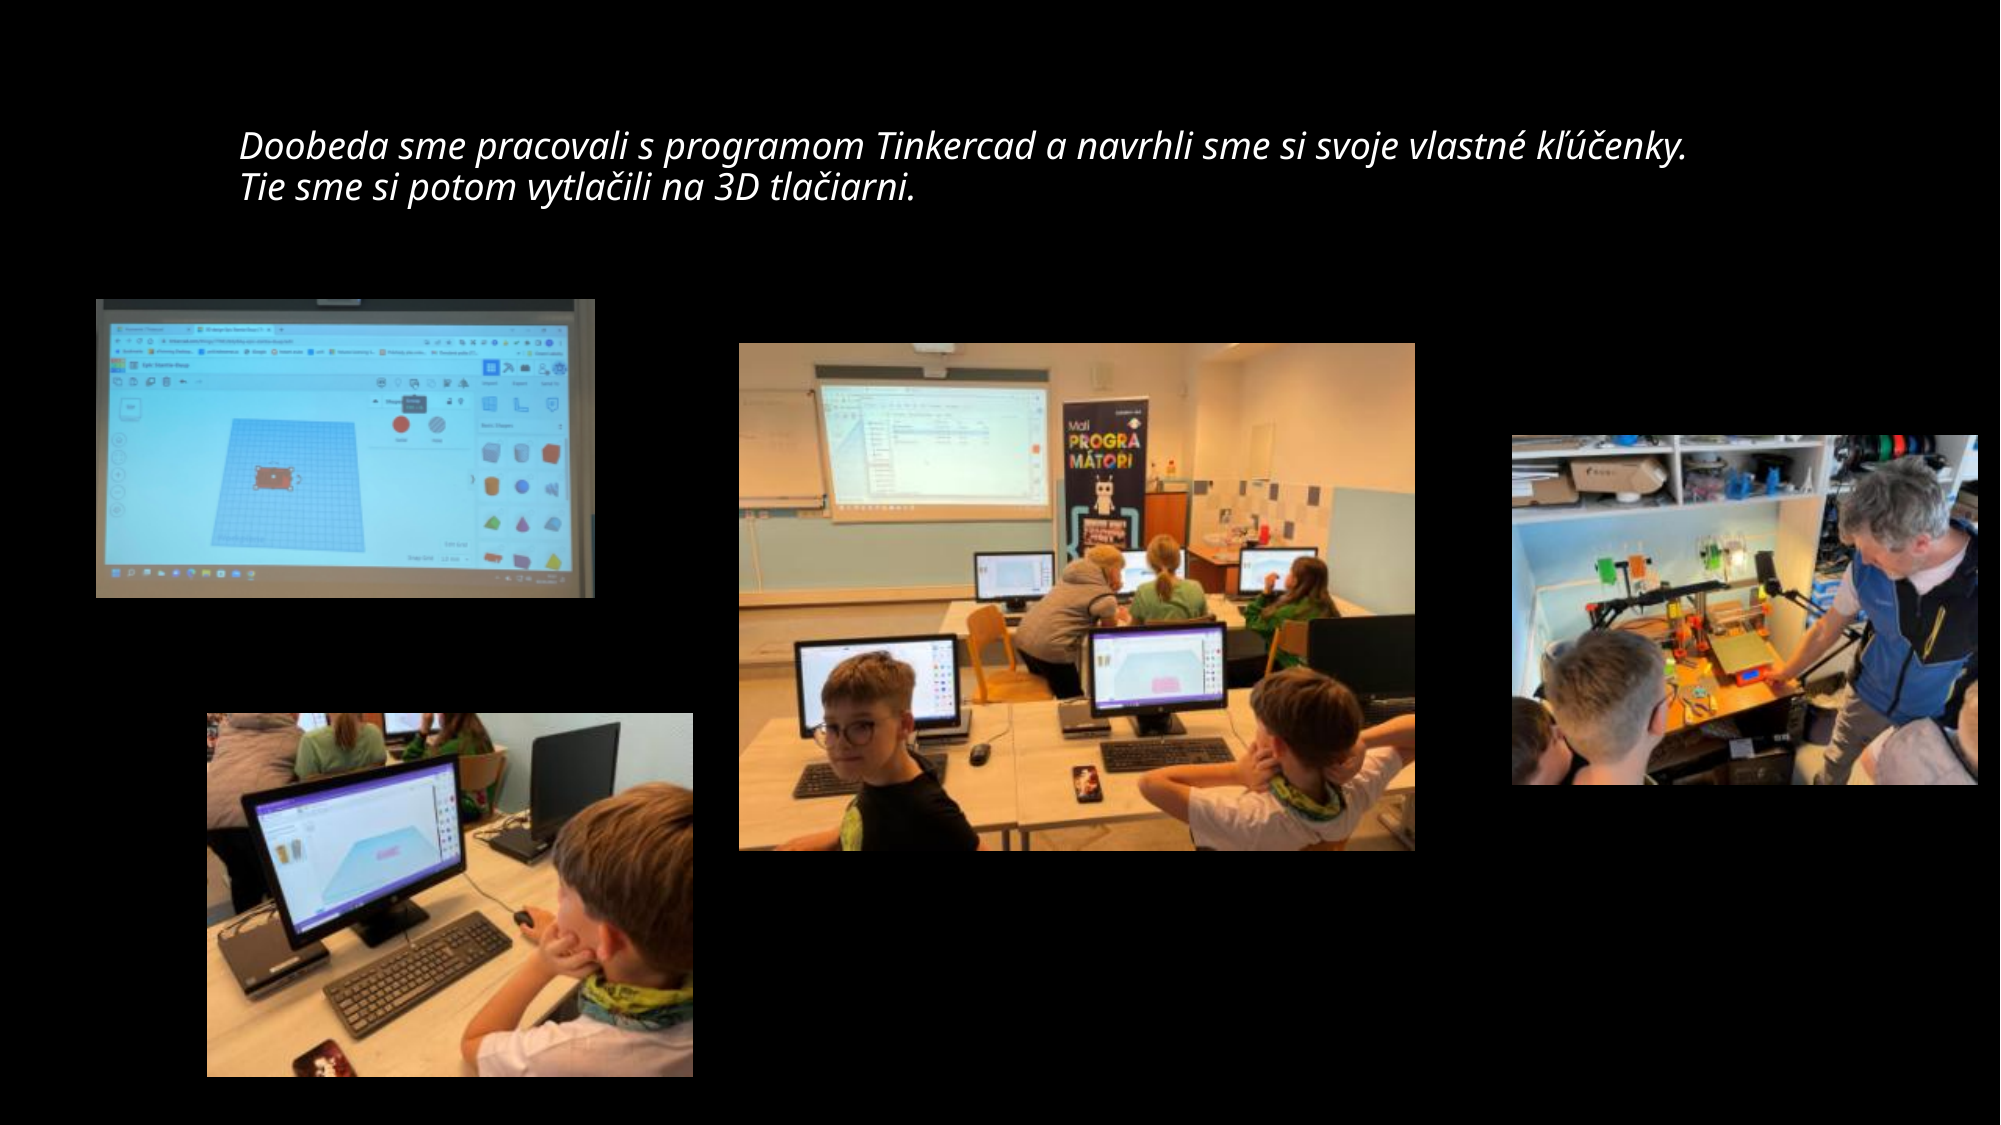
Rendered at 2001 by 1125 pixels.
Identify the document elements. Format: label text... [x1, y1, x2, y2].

picture [738, 343, 1415, 851]
subtitle Doobeda sme pracovali s programom Tinkercad a navrhli sme si svoje vlastné kľúčenky. Tie sme si potom vytlačili na 3D tlačiarni. [223, 119, 1724, 256]
picture [96, 299, 595, 598]
picture [207, 713, 693, 1077]
picture [1512, 435, 1978, 785]
